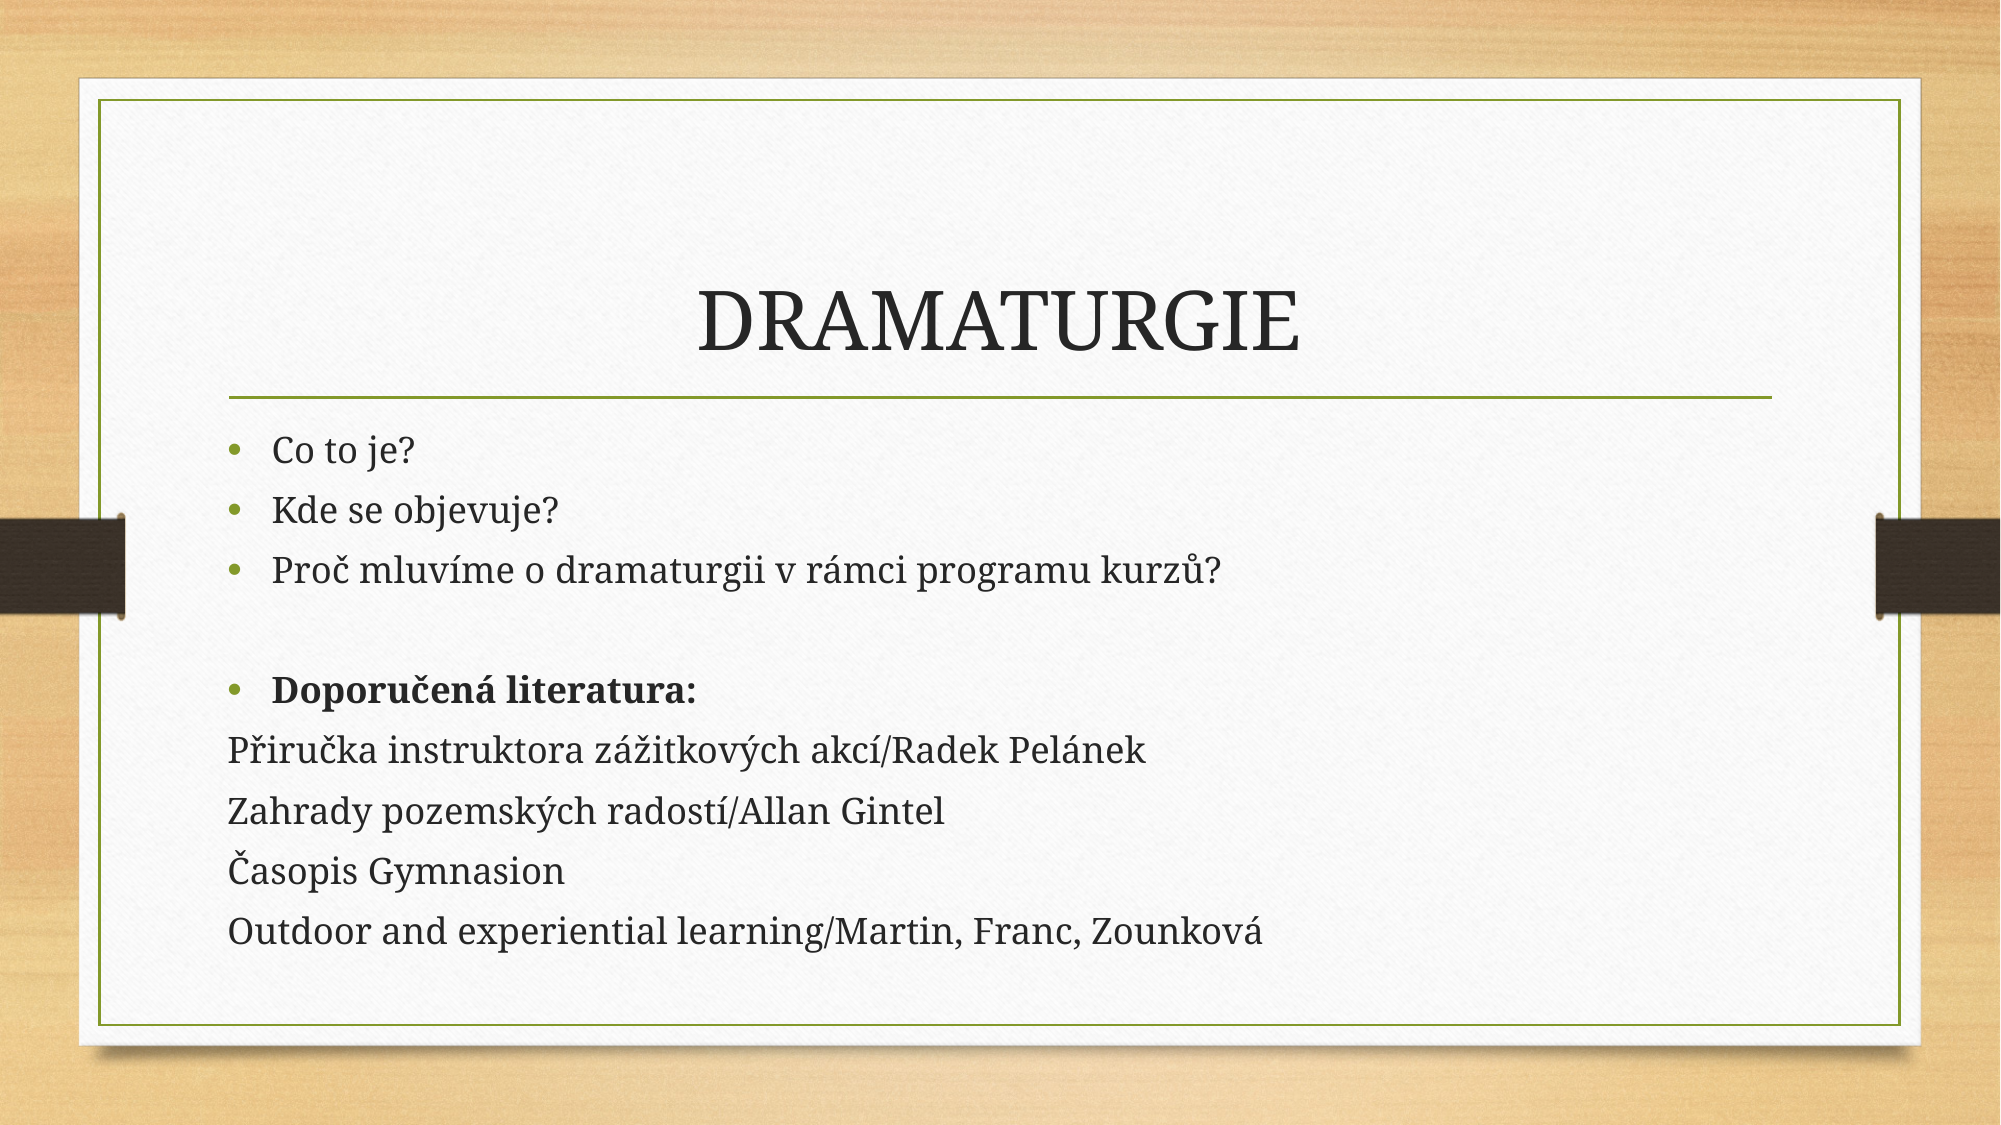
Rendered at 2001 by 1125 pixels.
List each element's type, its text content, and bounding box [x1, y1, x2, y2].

list Co to je? Kde se objevuje? Proč mluvíme o dramaturgii v rámci programu kurzů? Doporučená literatura: Přiručka instruktora zážitkových akcí/Radek Pelánek Zahrady pozemských radostí/Allan Gintel Časopis Gymnasion Outdoor and experiential learning/Martin, Franc, Zounková [212, 419, 1788, 964]
picture [0, 0, 2001, 1125]
title DRAMATURGIE [212, 161, 1788, 375]
